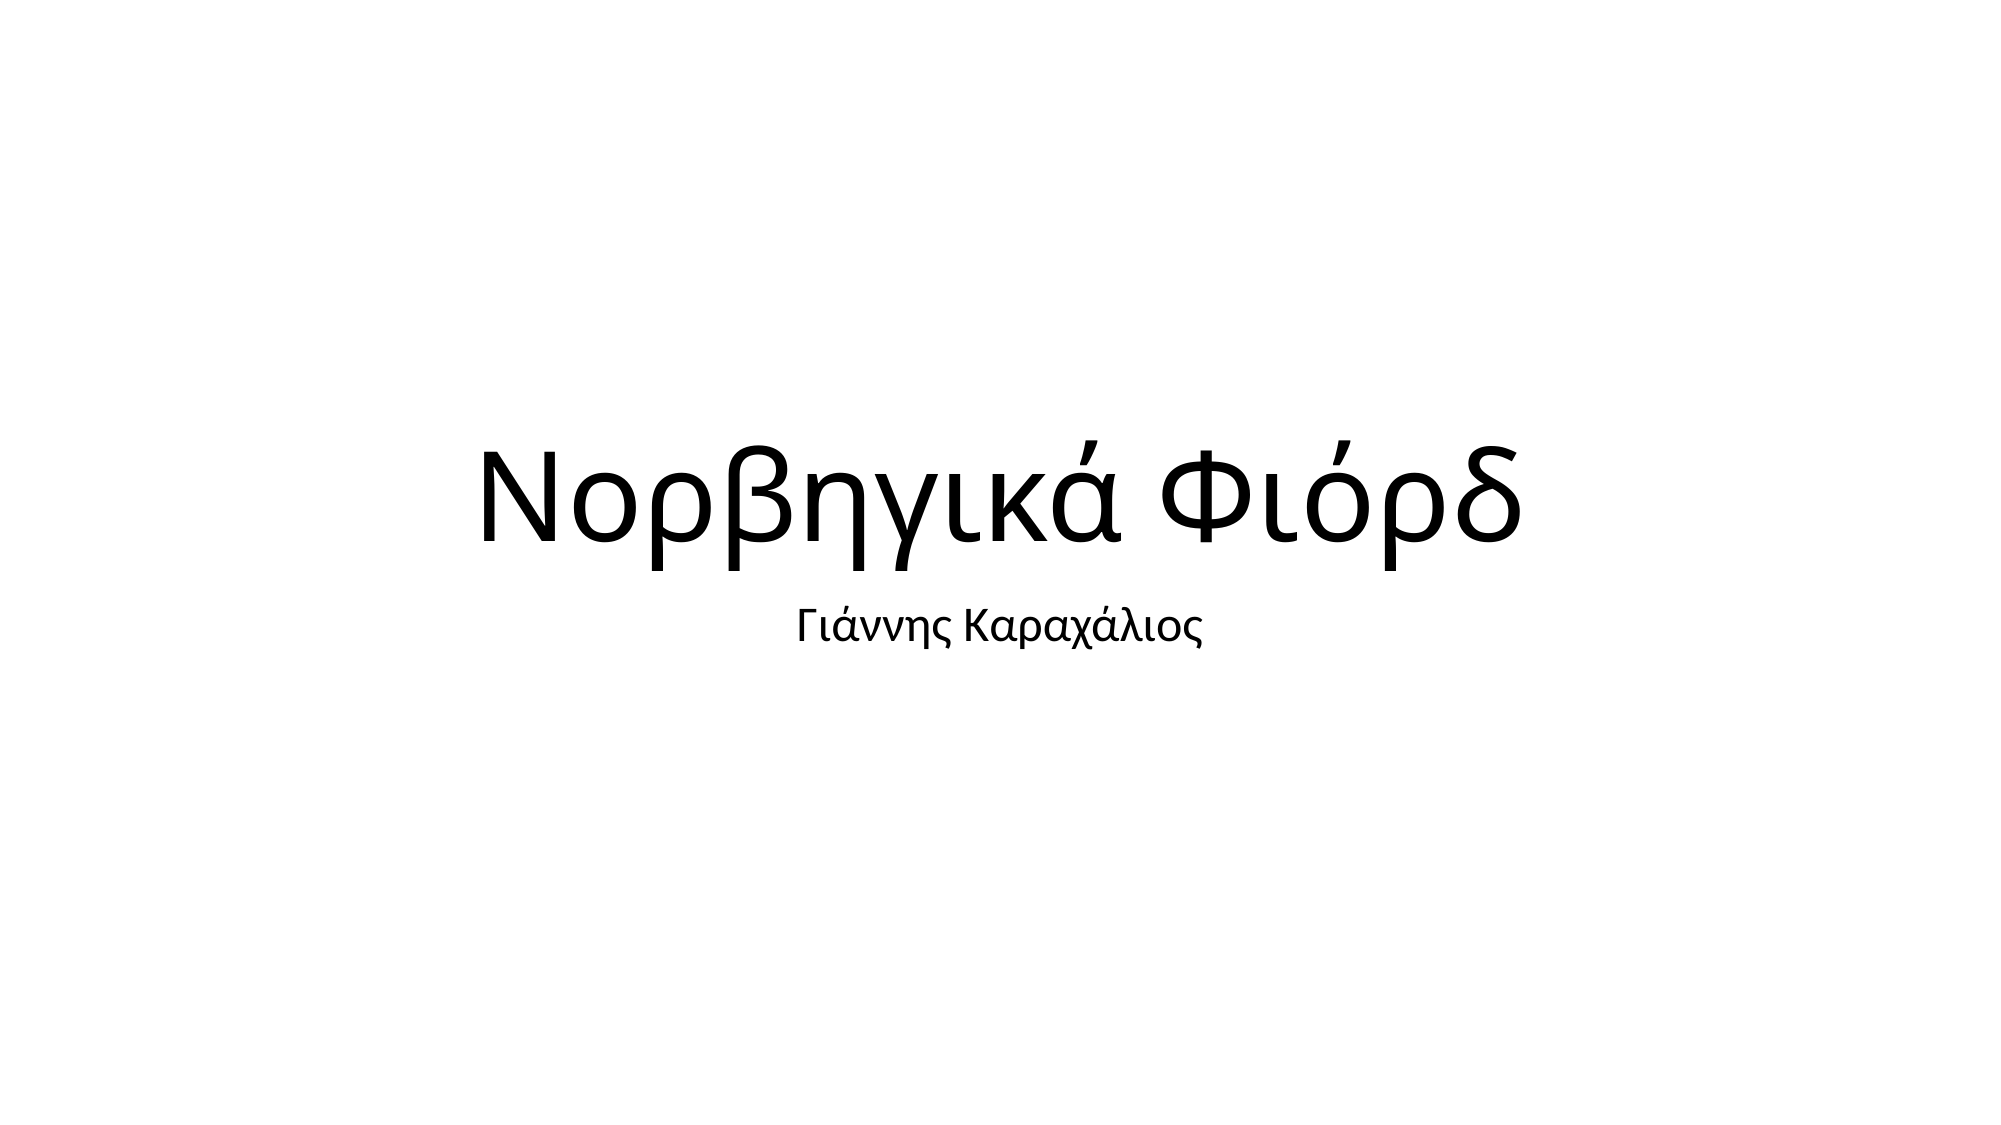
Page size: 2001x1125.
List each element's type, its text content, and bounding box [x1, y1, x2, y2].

subtitle Γιάννης Καραχάλιος [249, 590, 1750, 863]
title Νορβηγικά Φιόρδ [249, 184, 1750, 576]
